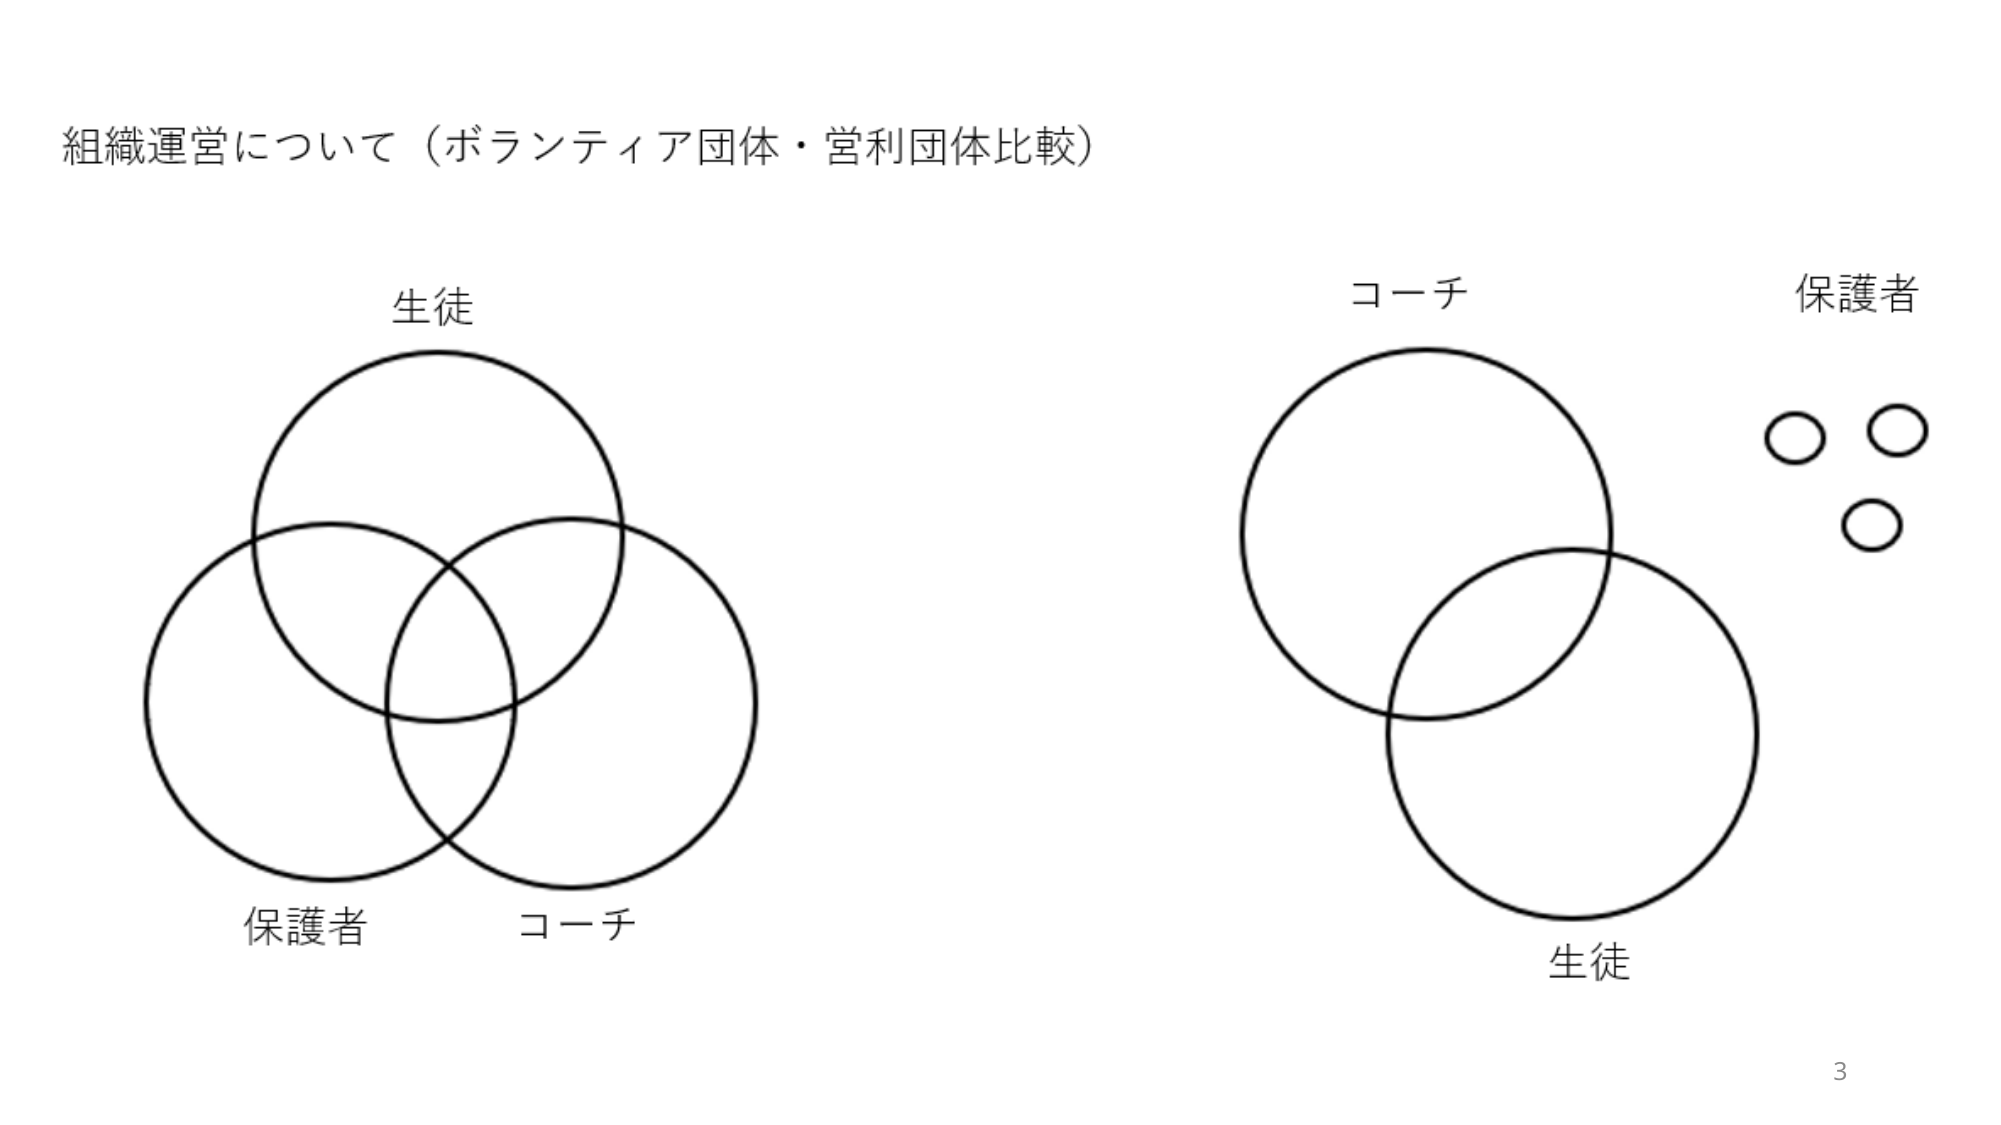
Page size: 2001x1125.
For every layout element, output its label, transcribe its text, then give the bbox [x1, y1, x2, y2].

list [46, 103, 1973, 987]
slide_number 3 [1412, 1042, 1863, 1103]
